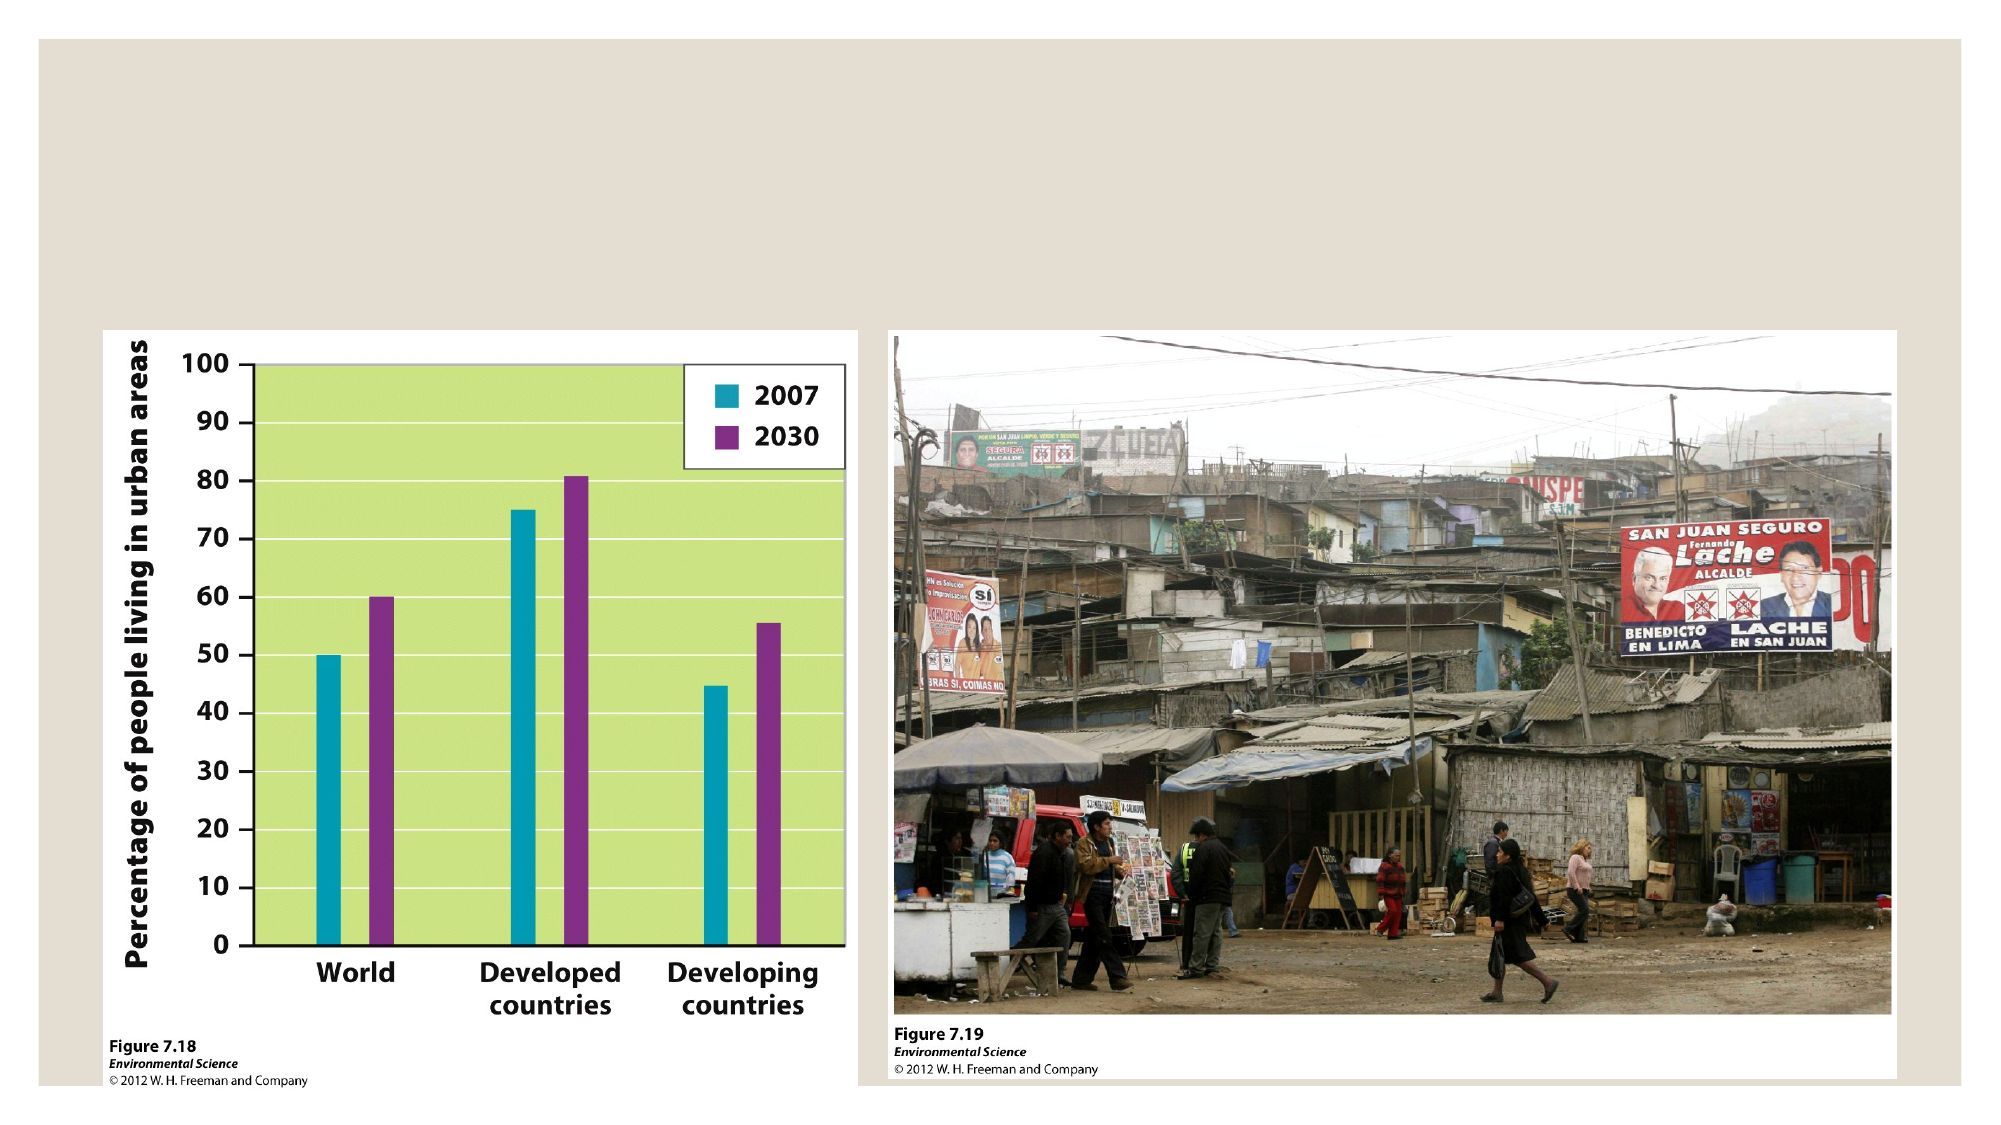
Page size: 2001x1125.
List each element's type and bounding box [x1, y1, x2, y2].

picture [103, 330, 858, 1091]
picture [888, 330, 1897, 1079]
